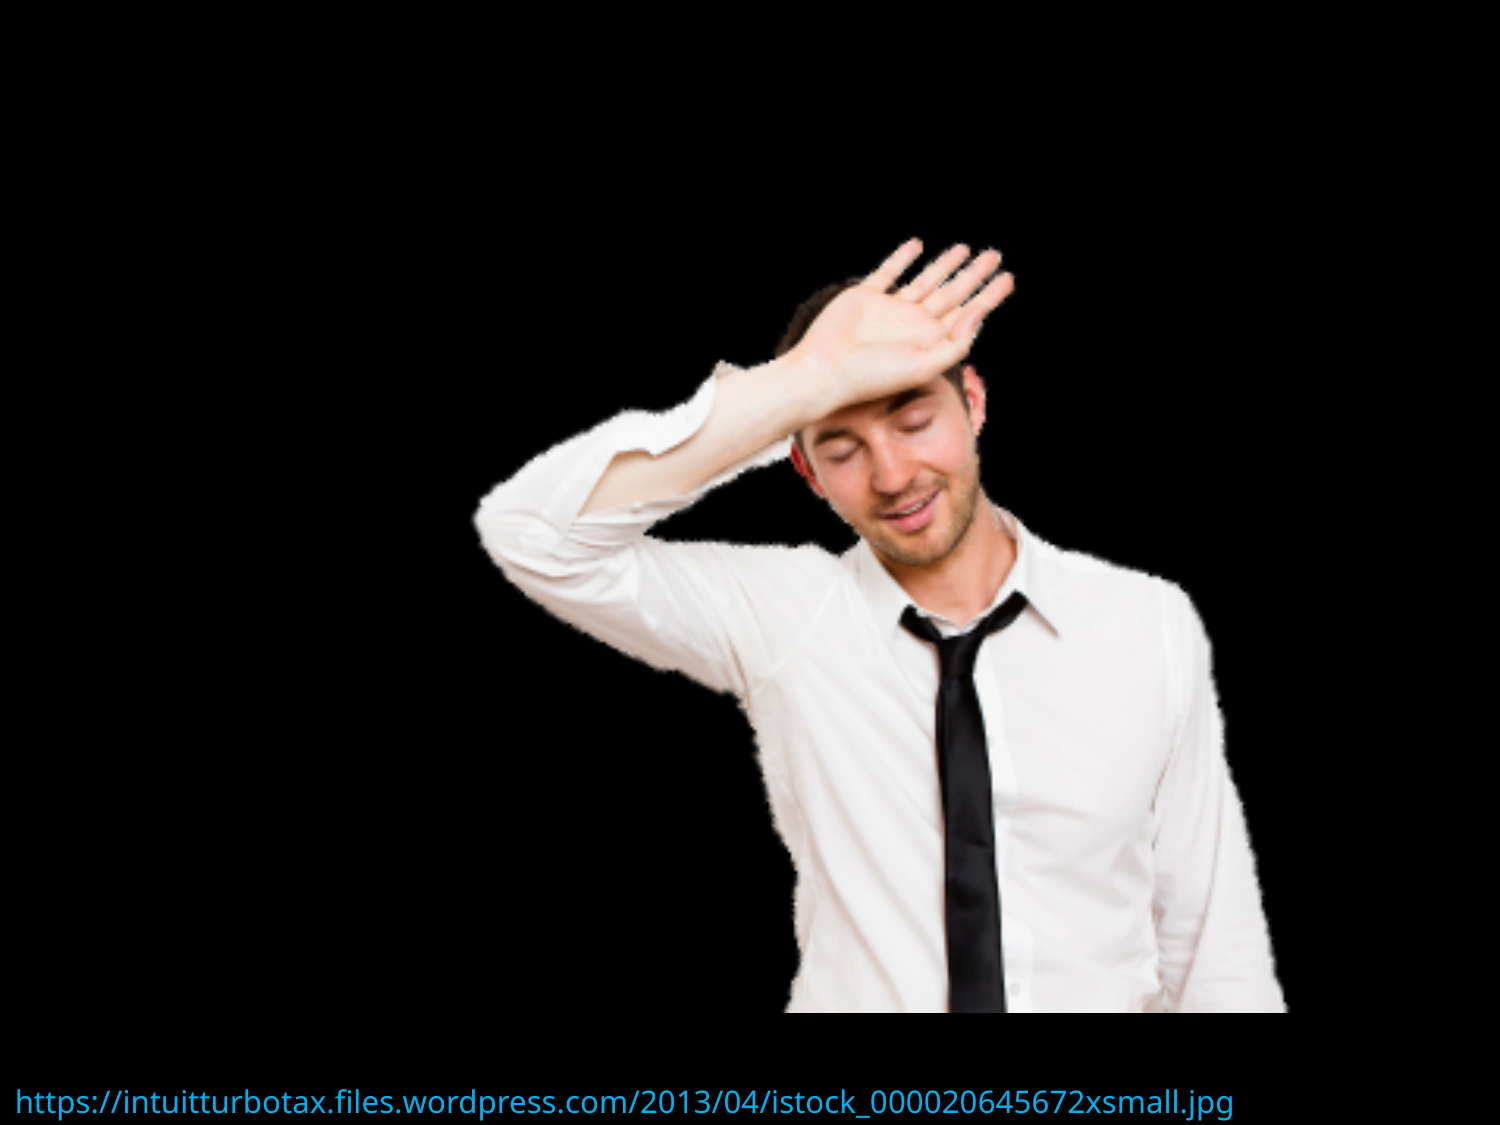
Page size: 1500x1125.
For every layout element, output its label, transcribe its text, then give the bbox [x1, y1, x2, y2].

picture [444, 125, 1363, 1013]
text_box https://intuitturbotax.files.wordpress.com/2013/04/istock_000020645672xsmall.jpg [0, 1074, 1500, 1125]
